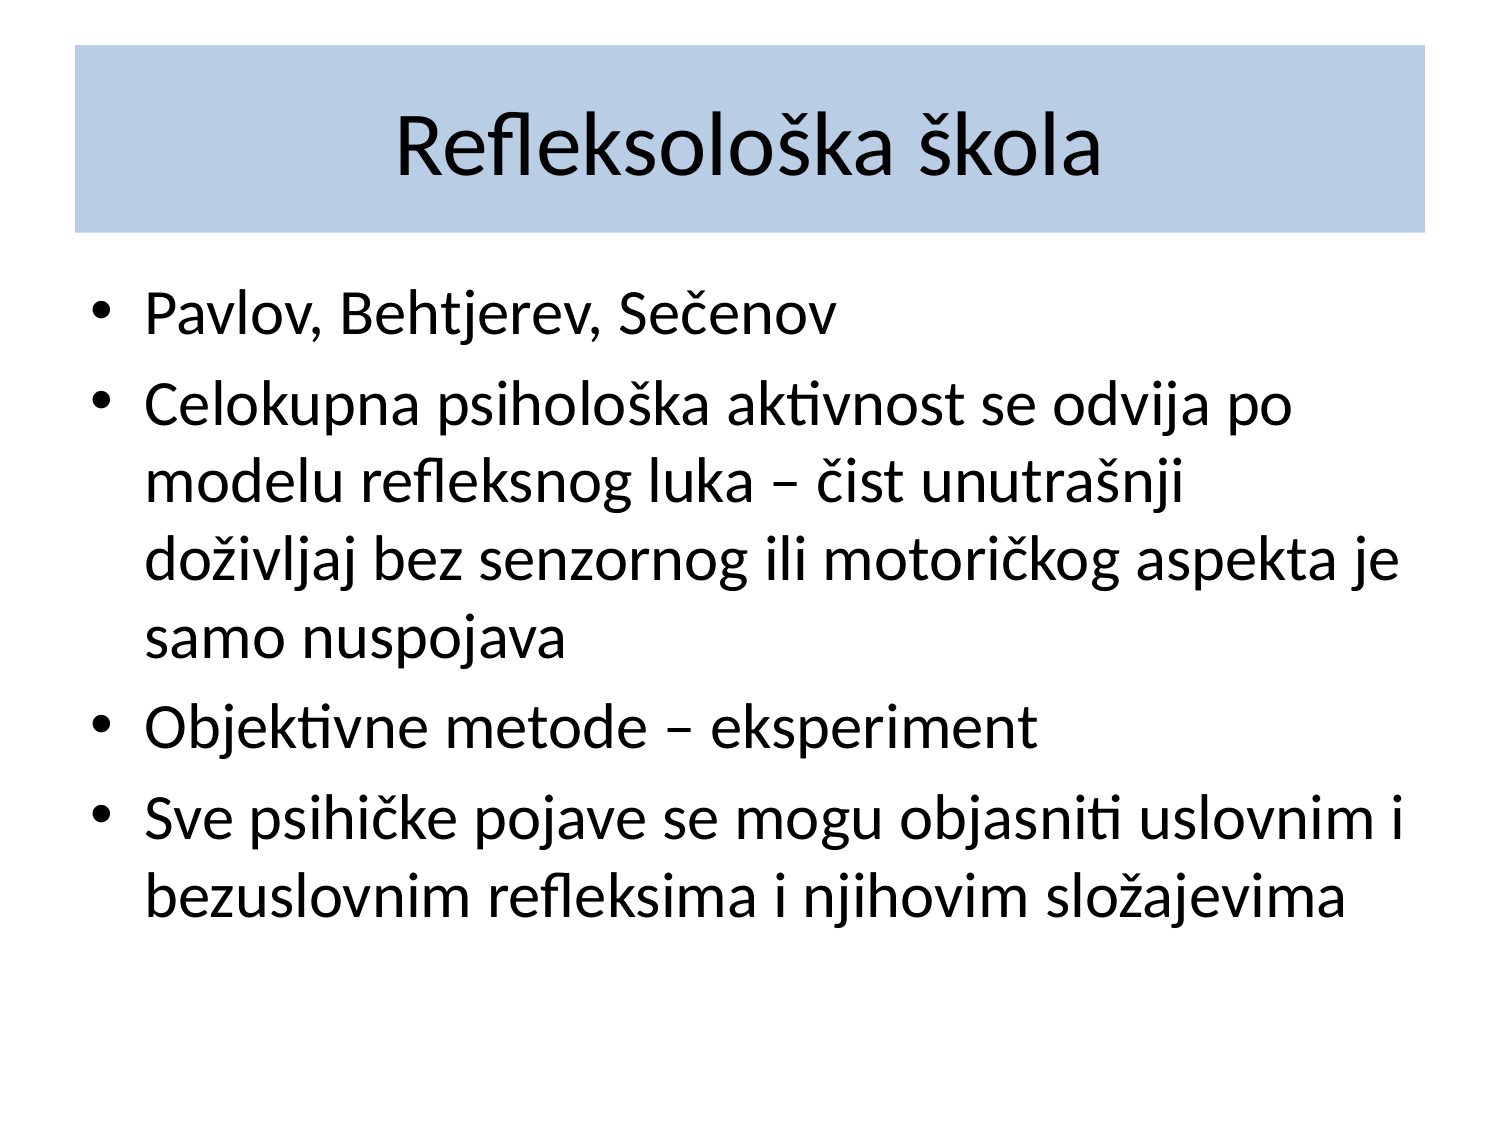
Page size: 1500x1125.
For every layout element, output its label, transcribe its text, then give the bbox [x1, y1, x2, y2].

title Refleksološka škola [75, 45, 1425, 233]
list Pavlov, Behtjerev, Sečenov Celokupna psihološka aktivnost se odvija po modelu refleksnog luka – čist unutrašnji doživljaj bez senzornog ili motoričkog aspekta je samo nuspojava Objektivne metode – eksperiment Sve psihičke pojave se mogu objasniti uslovnim i bezuslovnim refleksima i njihovim složajevima [75, 262, 1425, 1005]
